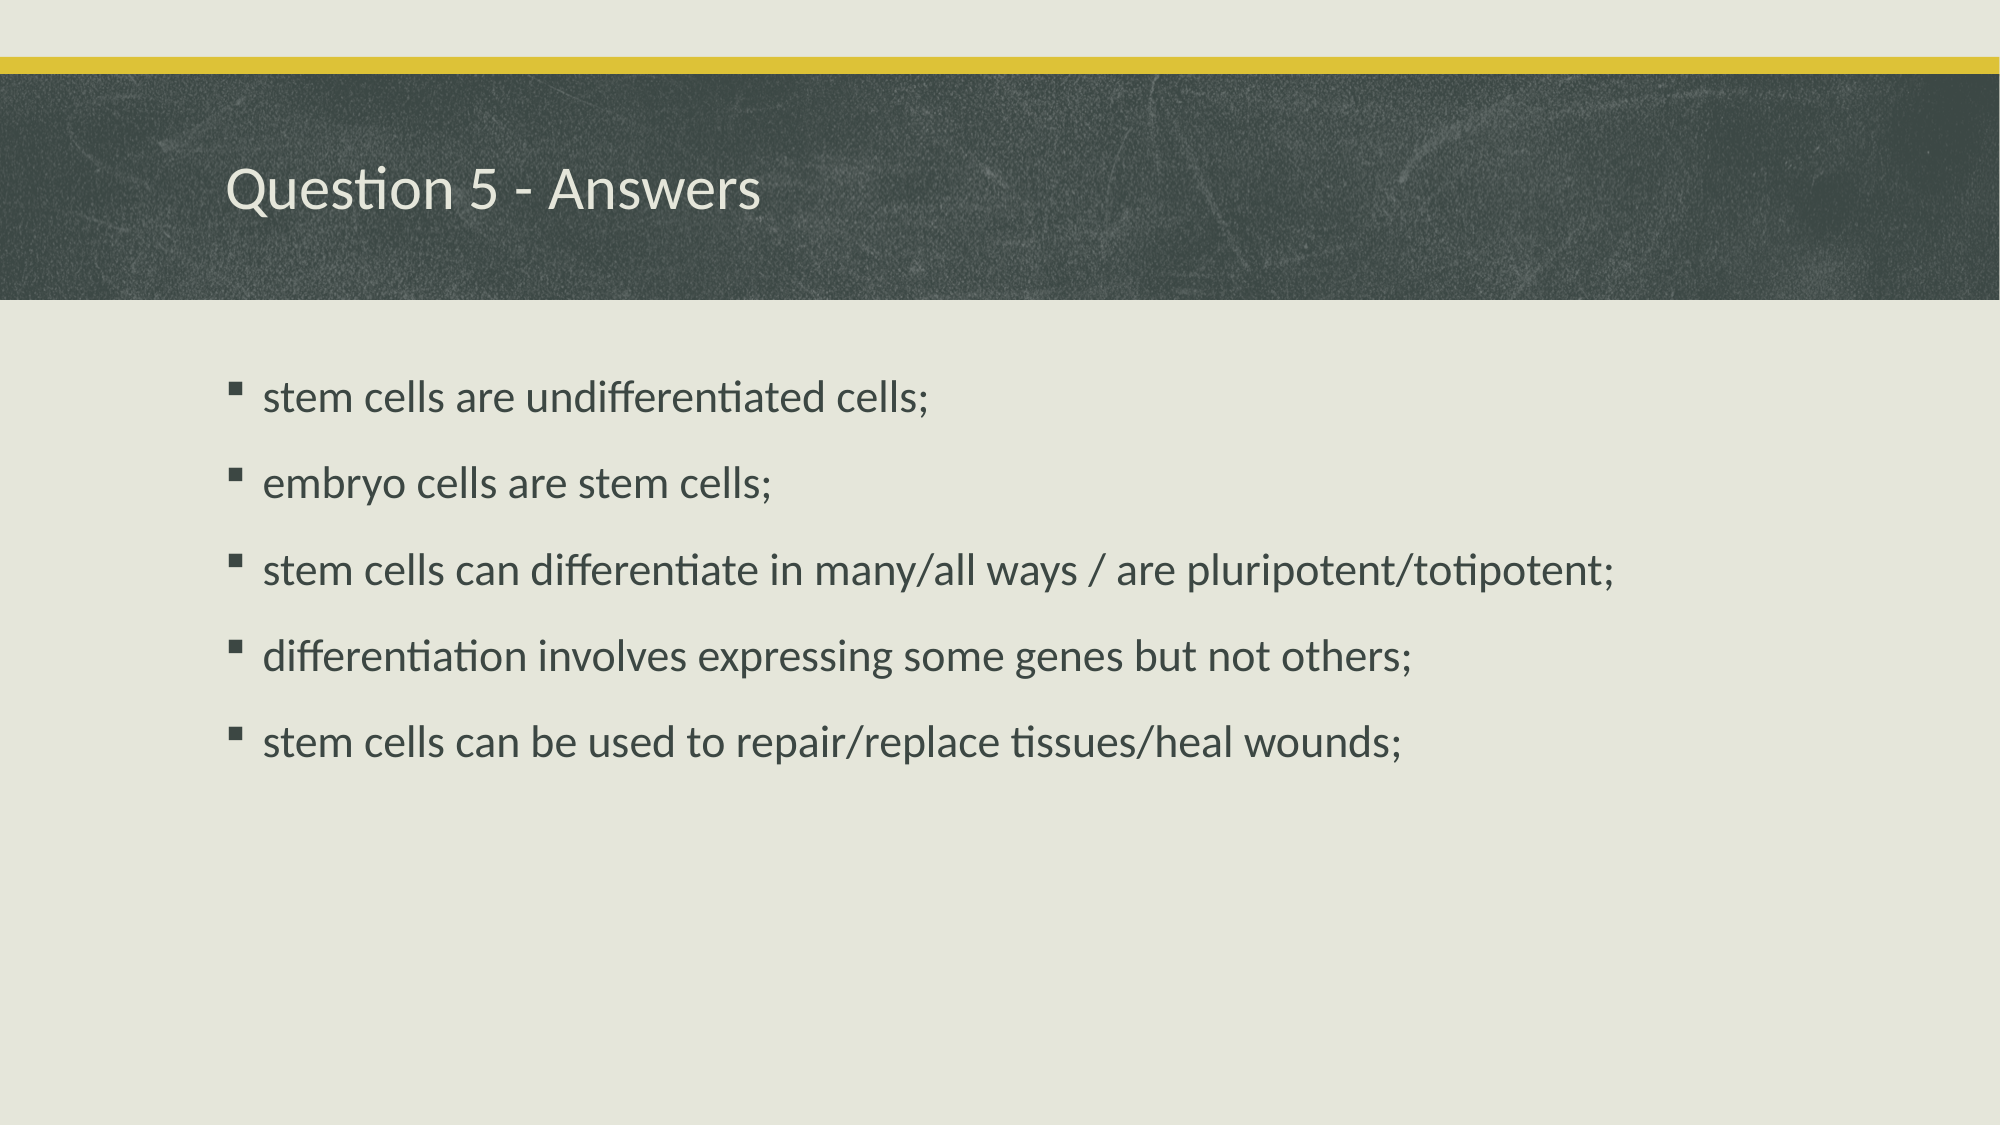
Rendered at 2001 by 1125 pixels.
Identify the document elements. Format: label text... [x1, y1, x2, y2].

list stem cells are undifferentiated cells; embryo cells are stem cells; stem cells can differentiate in many/all ways / are pluripotent/totipotent; differentiation involves expressing some genes but not others; stem cells can be used to repair/replace tissues/heal wounds; [210, 359, 1790, 1014]
picture [0, 74, 2000, 300]
title Question 5 - Answers [210, 76, 1790, 300]
